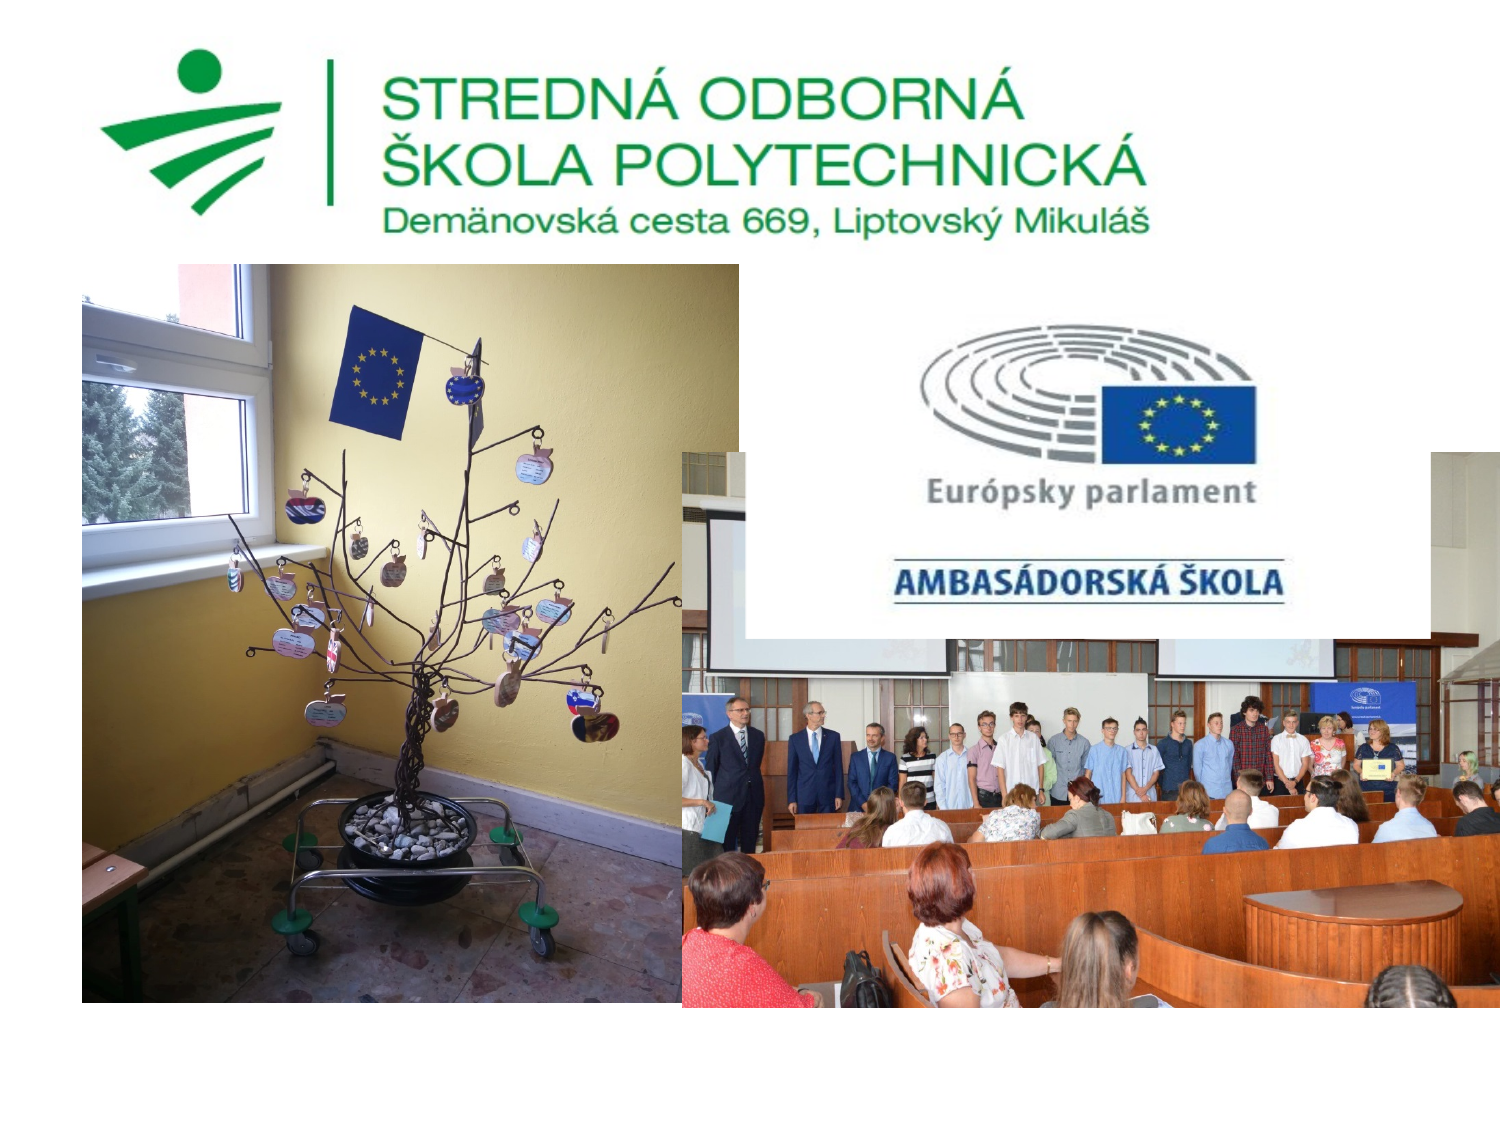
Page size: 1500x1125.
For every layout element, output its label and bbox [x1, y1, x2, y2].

list [82, 264, 739, 1003]
list [682, 452, 1500, 1009]
picture [82, 36, 1430, 796]
